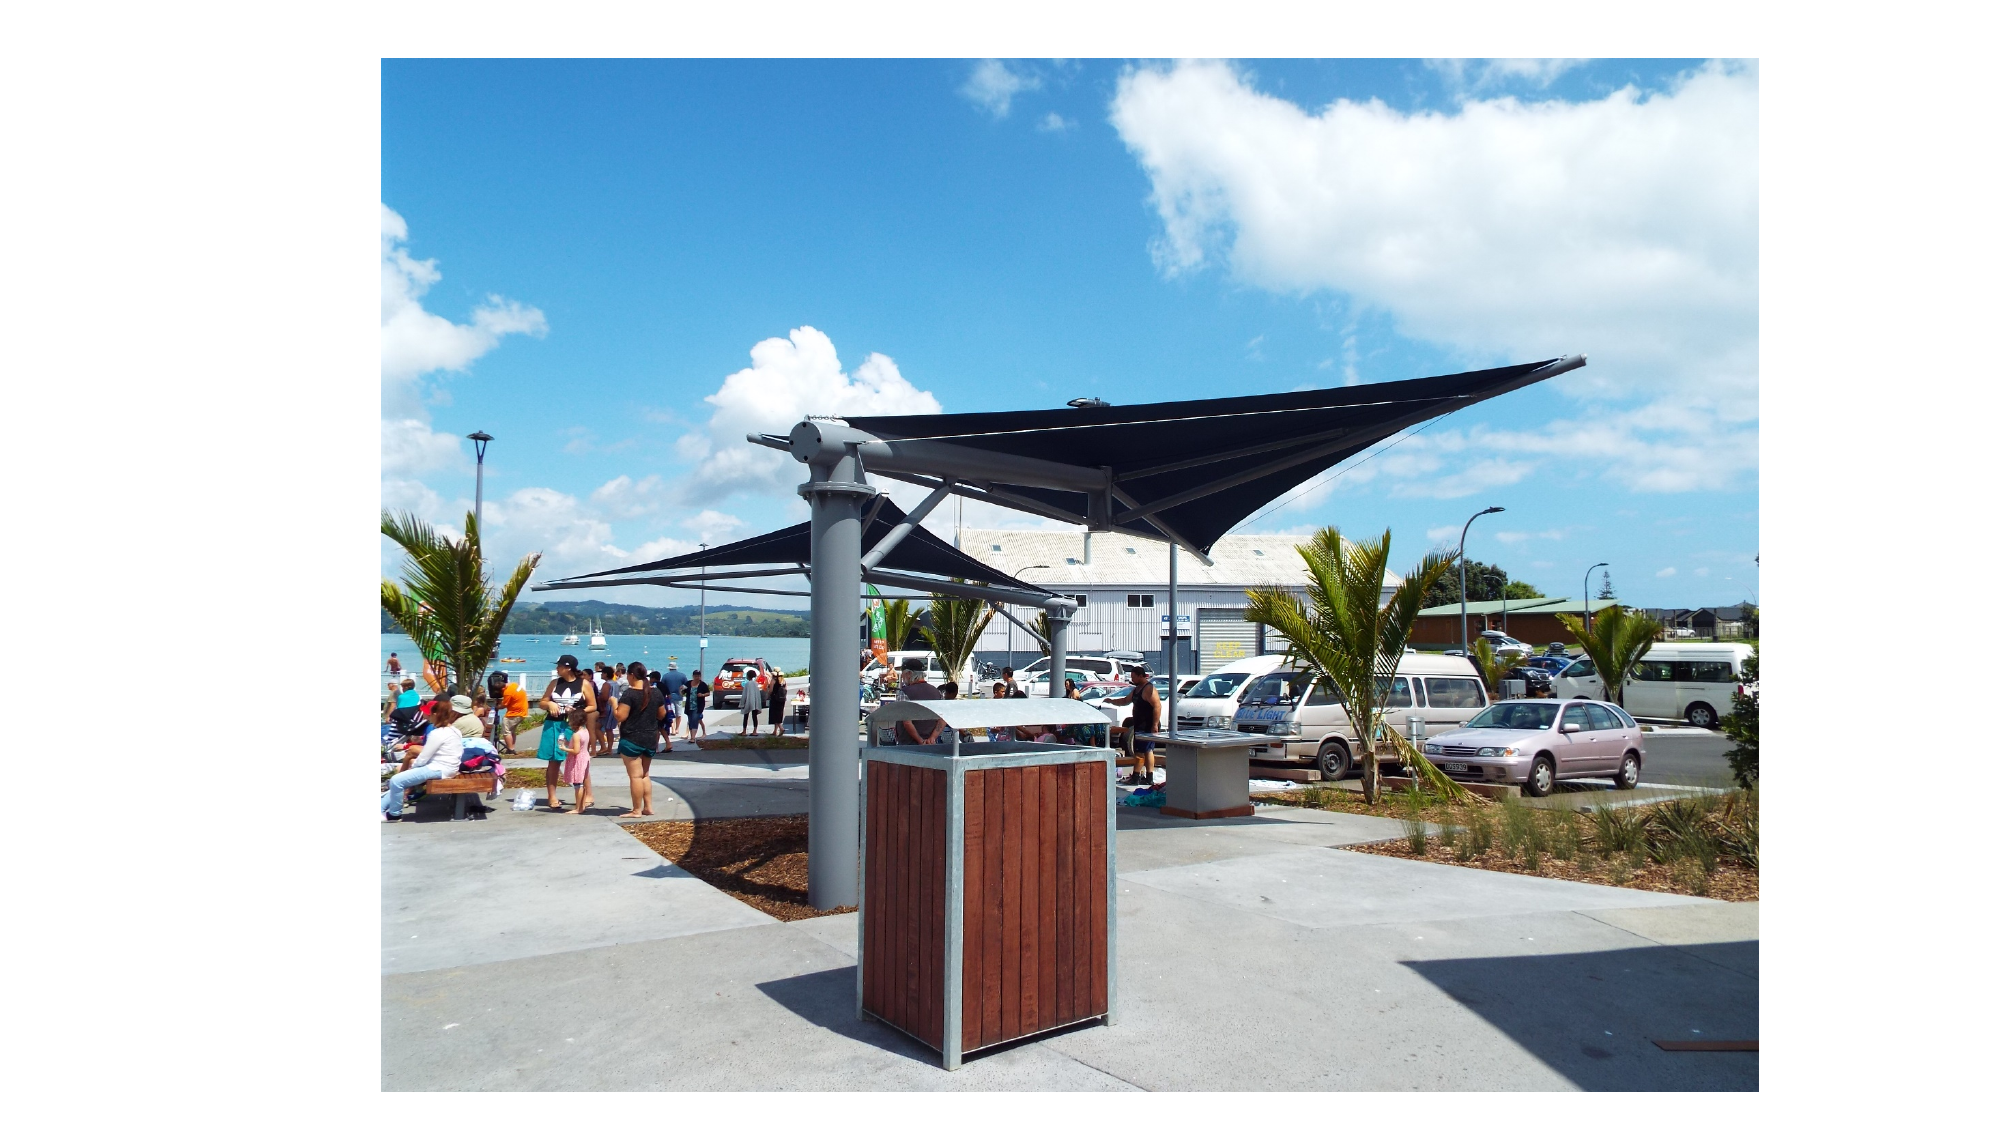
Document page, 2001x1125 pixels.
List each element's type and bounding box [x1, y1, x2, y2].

picture [381, 58, 1759, 1092]
